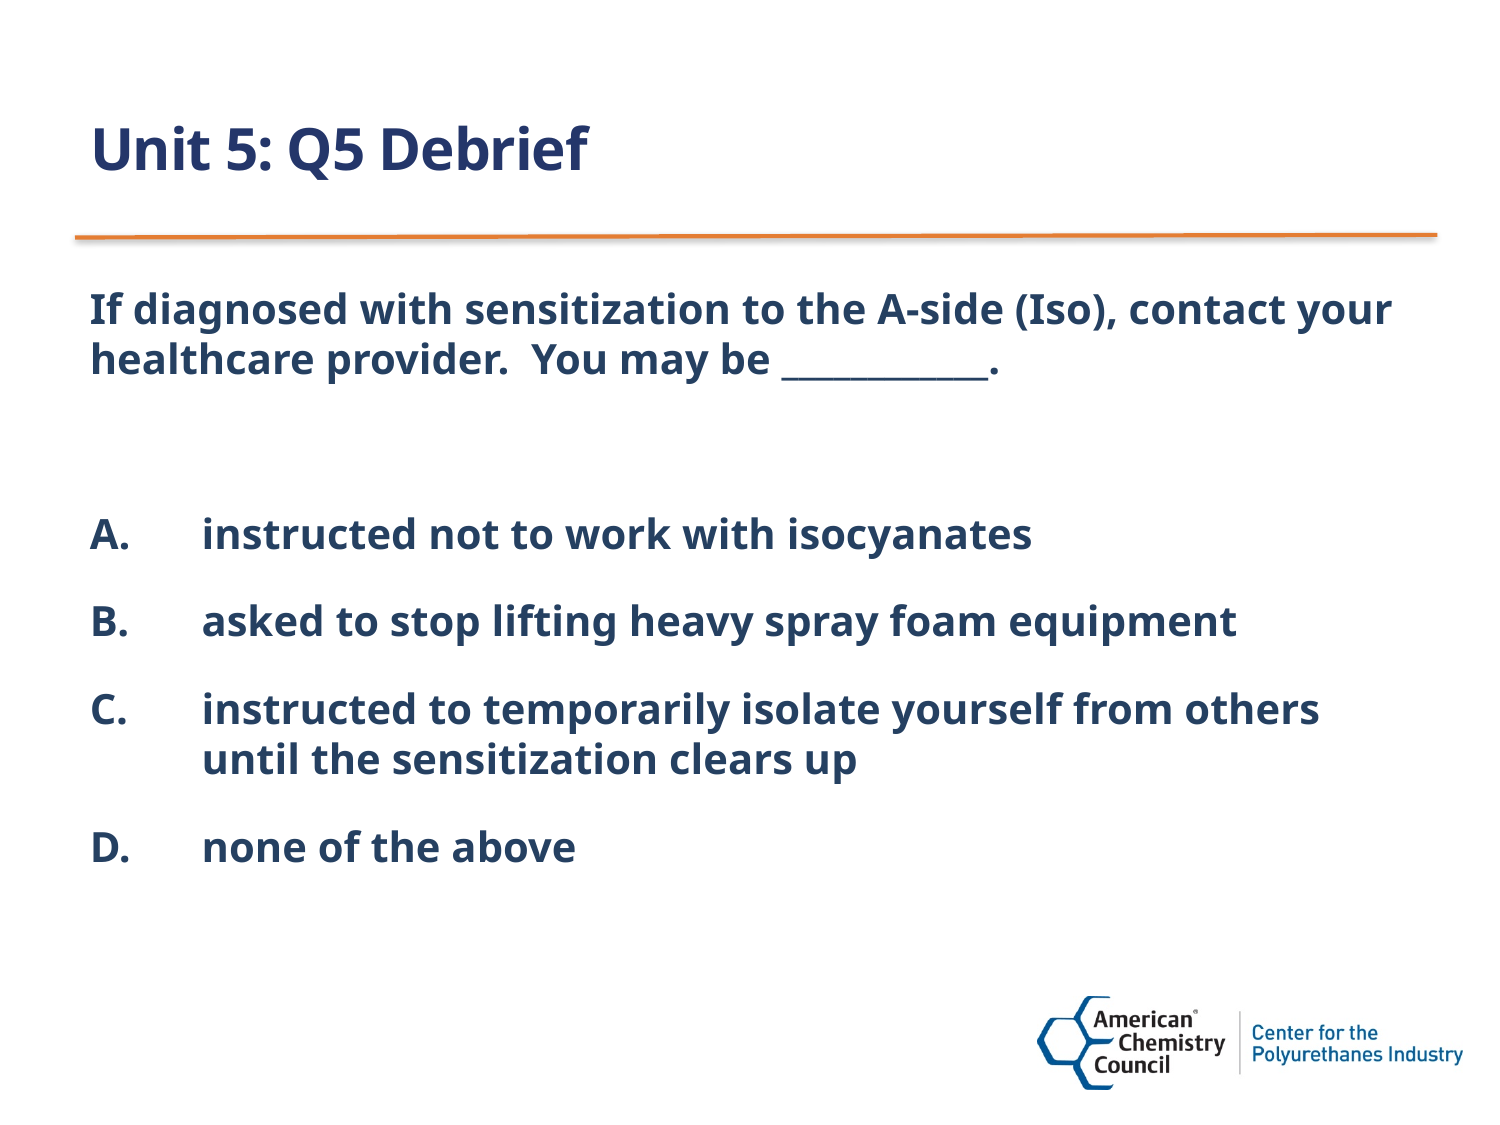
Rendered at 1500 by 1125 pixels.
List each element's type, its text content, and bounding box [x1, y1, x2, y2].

picture [1037, 996, 1463, 1090]
title Unit 5: Q5 Debrief [75, 62, 1250, 250]
list If diagnosed with sensitization to the A-side (Iso), contact your healthcare provider. You may be ____________. instructed not to work with isocyanates asked to stop lifting heavy spray foam equipment instructed to temporarily isolate yourself from others until the sensitization clears up none of the above [75, 275, 1425, 988]
